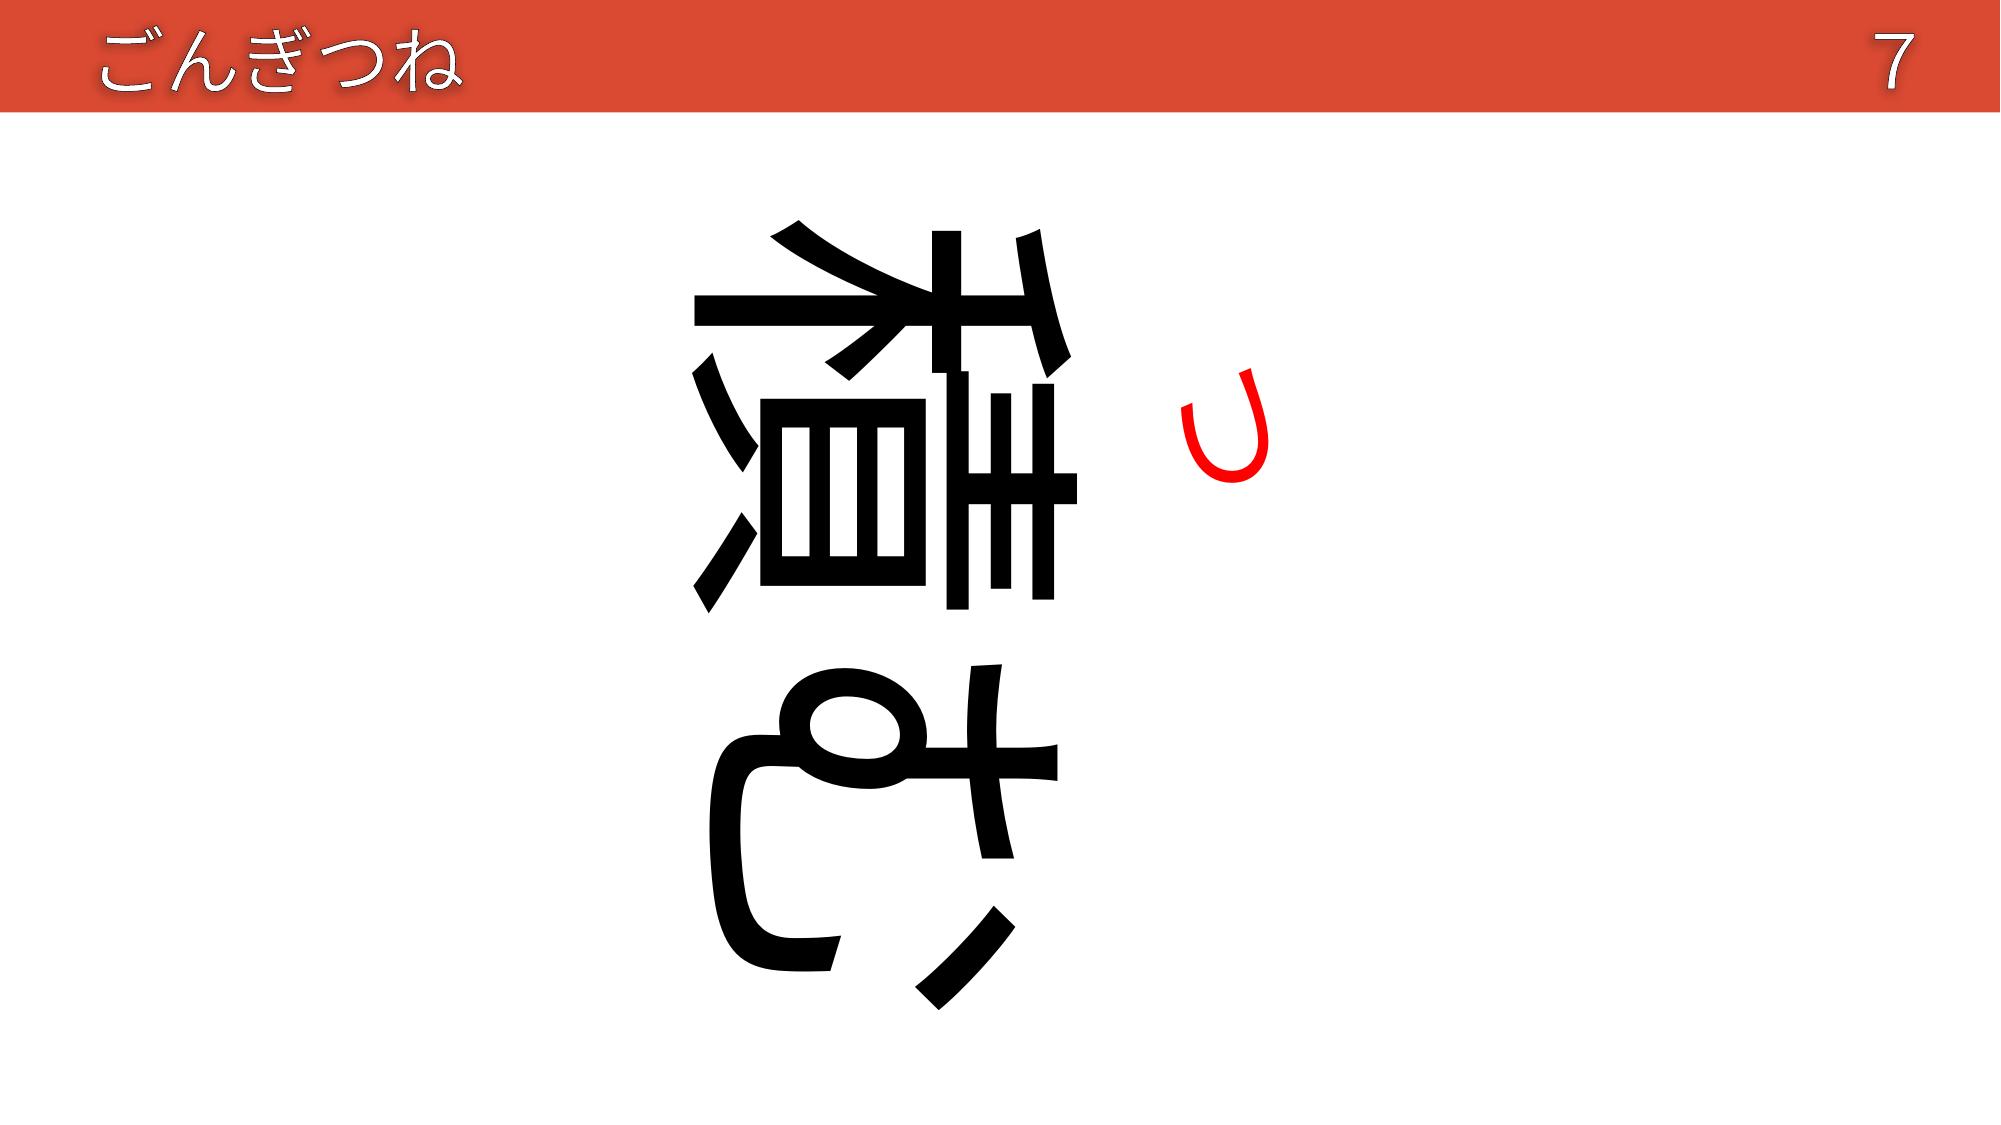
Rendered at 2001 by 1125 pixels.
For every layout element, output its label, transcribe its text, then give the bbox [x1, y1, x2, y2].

text_box 積む [616, 195, 1152, 1125]
text_box つ [1152, 343, 1325, 498]
text_box ごんぎつね [75, 6, 1020, 112]
text_box [0, 0, 2000, 113]
text_box ７ [1842, 6, 1963, 112]
